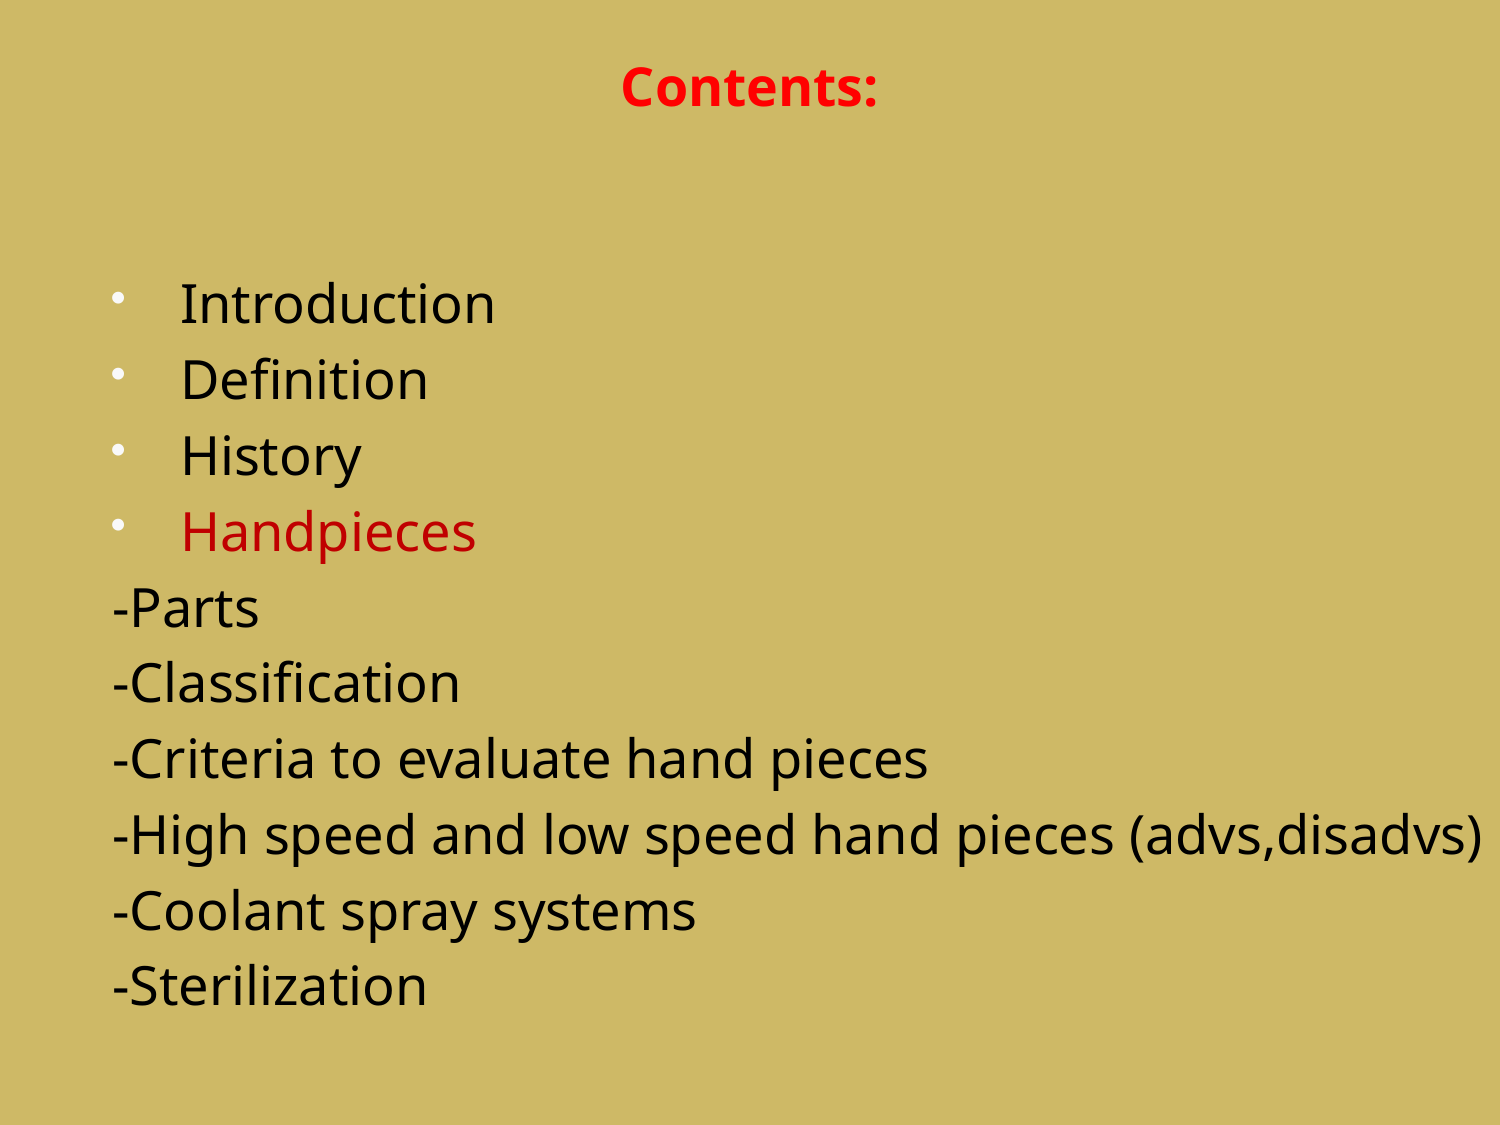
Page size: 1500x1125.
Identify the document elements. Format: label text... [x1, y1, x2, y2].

list Introduction Definition History Handpieces -Parts -Classification -Criteria to evaluate hand pieces -High speed and low speed hand pieces (advs,disadvs) -Coolant spray systems -Sterilization [75, 262, 1500, 1035]
title Contents: [75, 45, 1425, 125]
